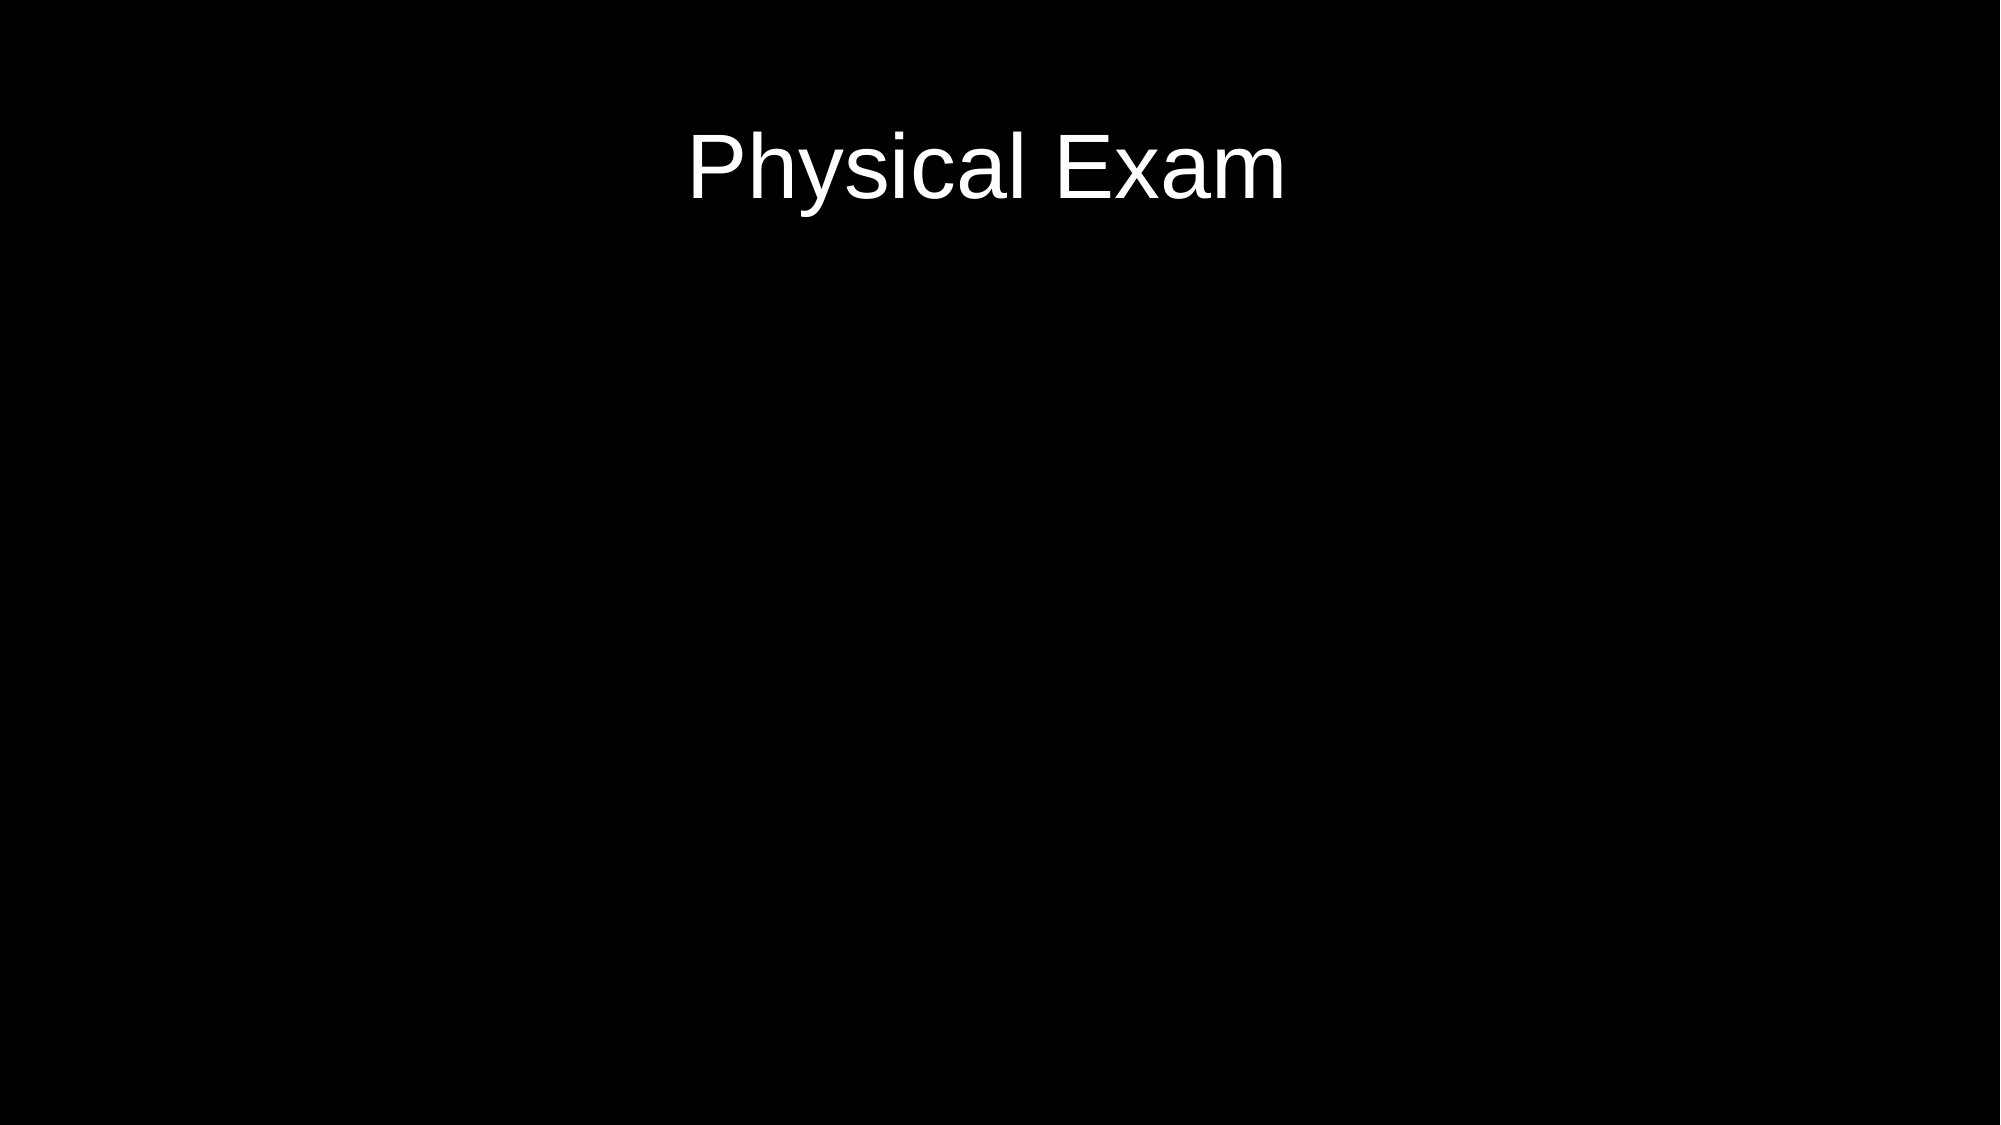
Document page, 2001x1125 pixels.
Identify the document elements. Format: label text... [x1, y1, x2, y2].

title Physical Exam [137, 59, 1863, 278]
